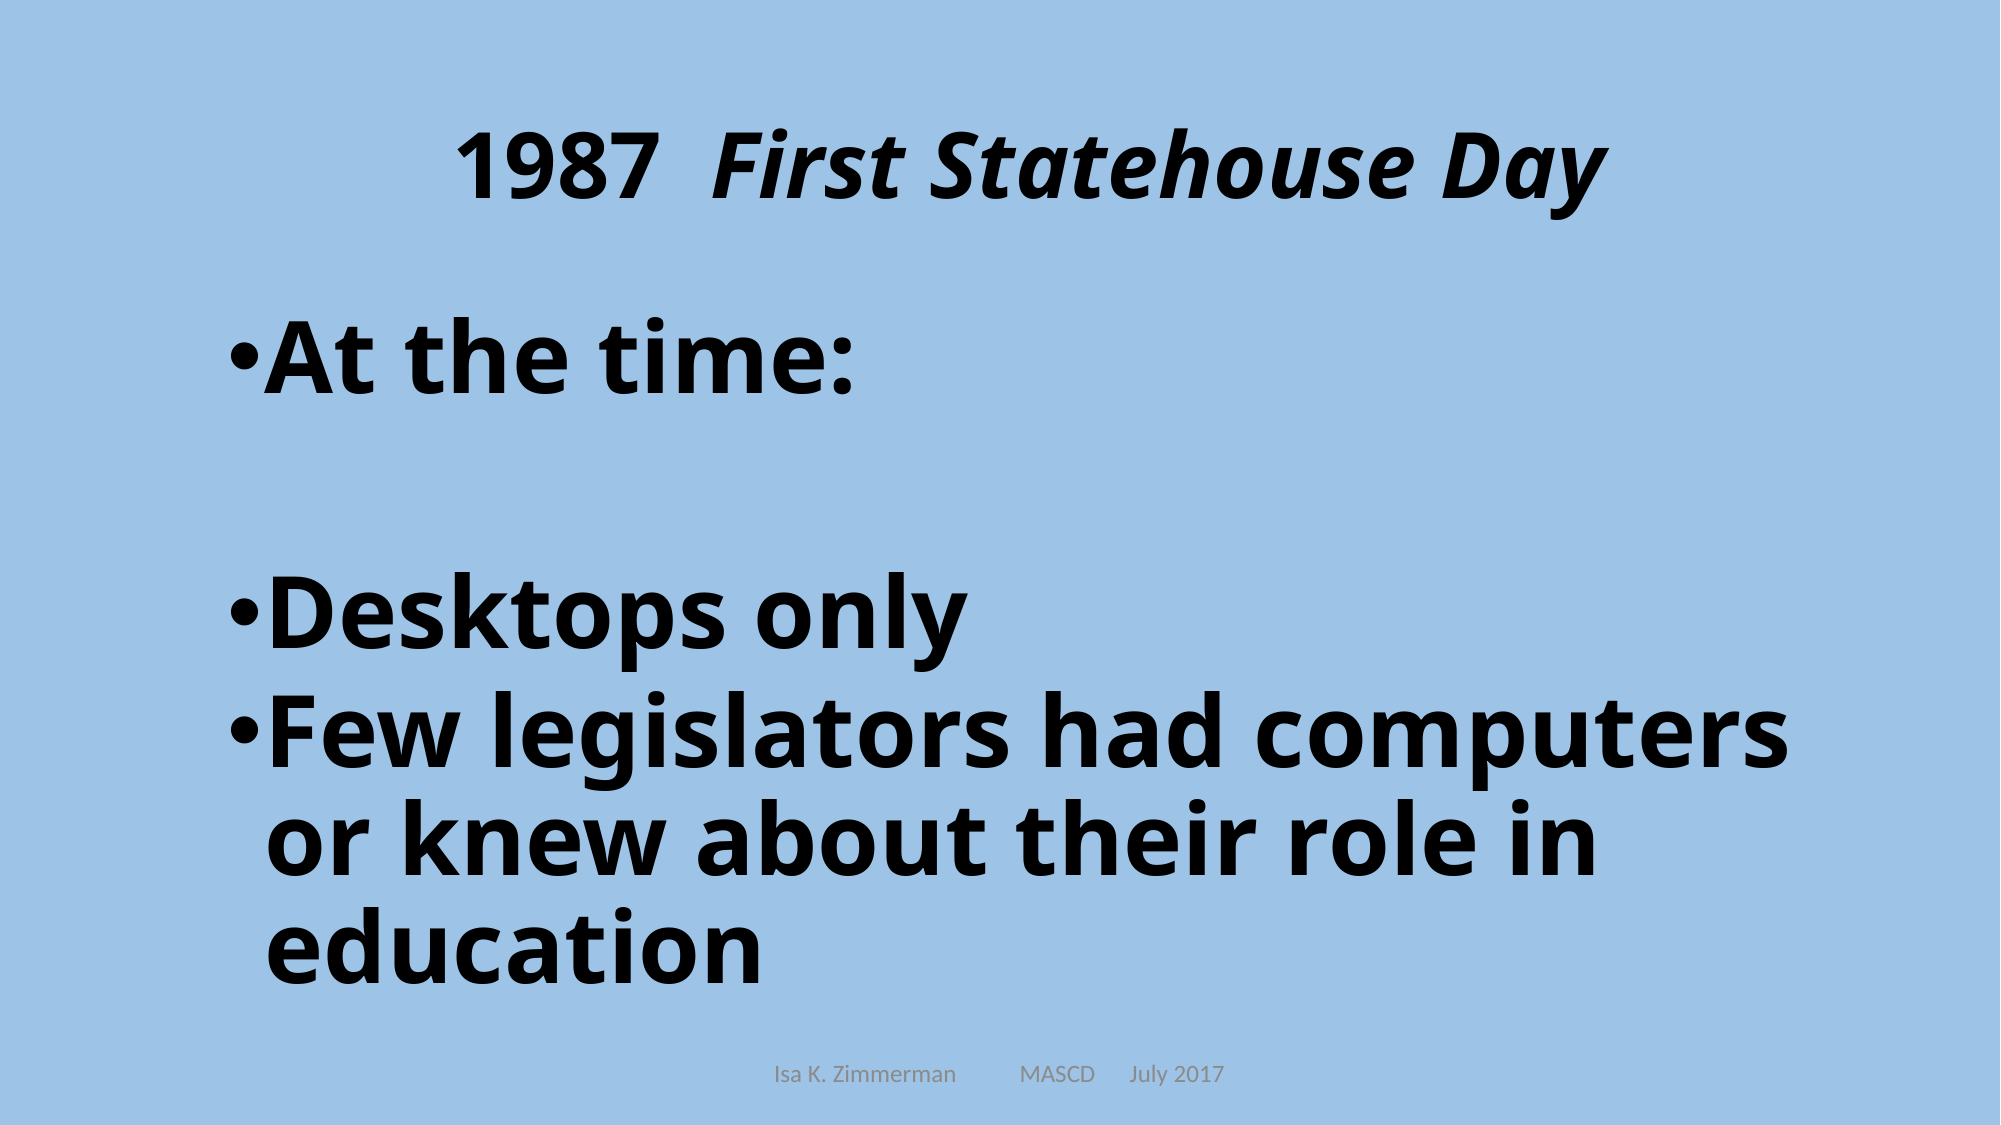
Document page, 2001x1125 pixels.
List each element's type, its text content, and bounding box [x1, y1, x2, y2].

footer Isa K. Zimmerman MASCD July 2017 [662, 1042, 1338, 1103]
list At the time: Desktops only Few legislators had computers or knew about their role in education [137, 299, 1863, 1014]
title 1987 First Statehouse Day [137, 59, 1863, 278]
